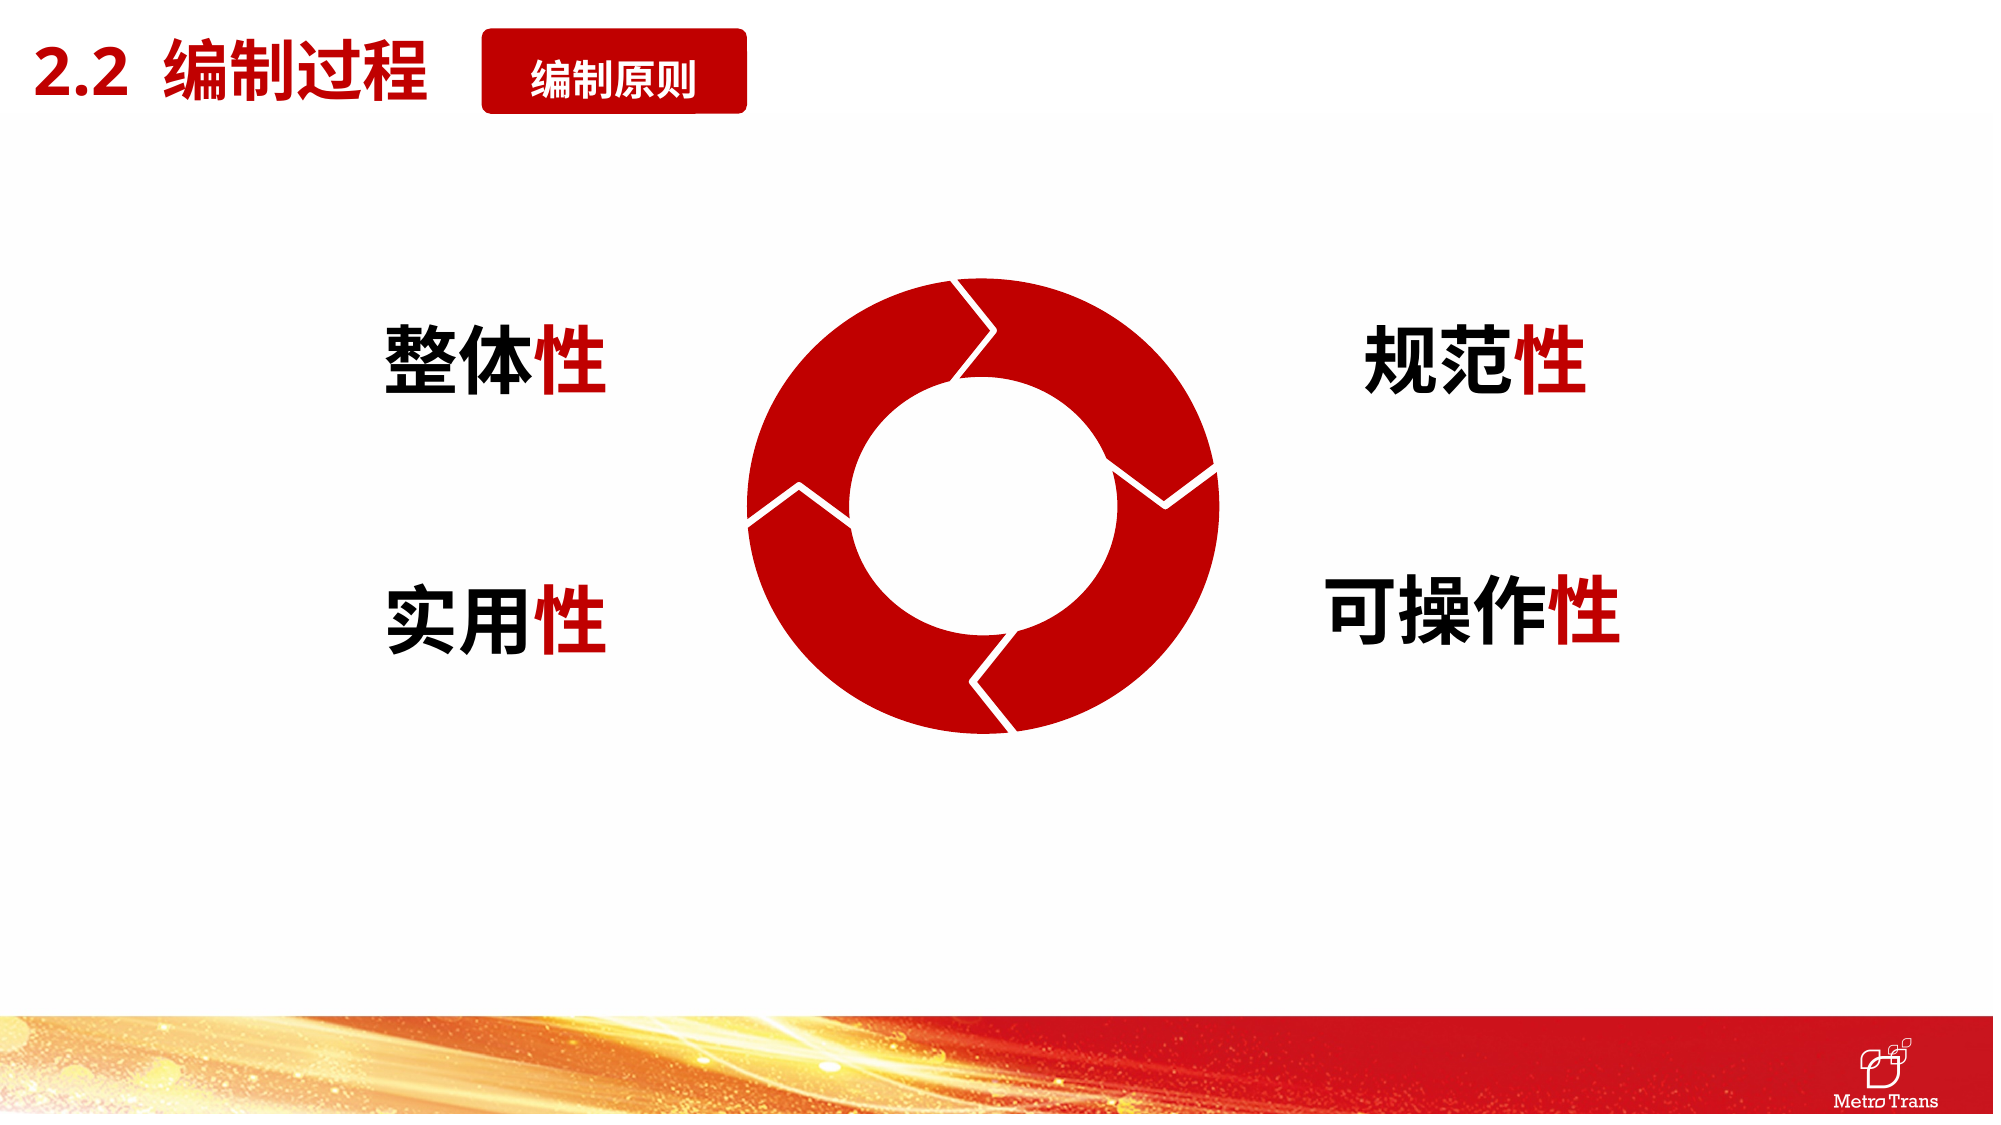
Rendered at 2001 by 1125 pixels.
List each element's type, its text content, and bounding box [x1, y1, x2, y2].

picture [0, 113, 1993, 1125]
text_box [142, 278, 1220, 734]
text_box 2.2 编制过程 [19, 21, 482, 113]
text_box 编制原则 [481, 28, 748, 113]
